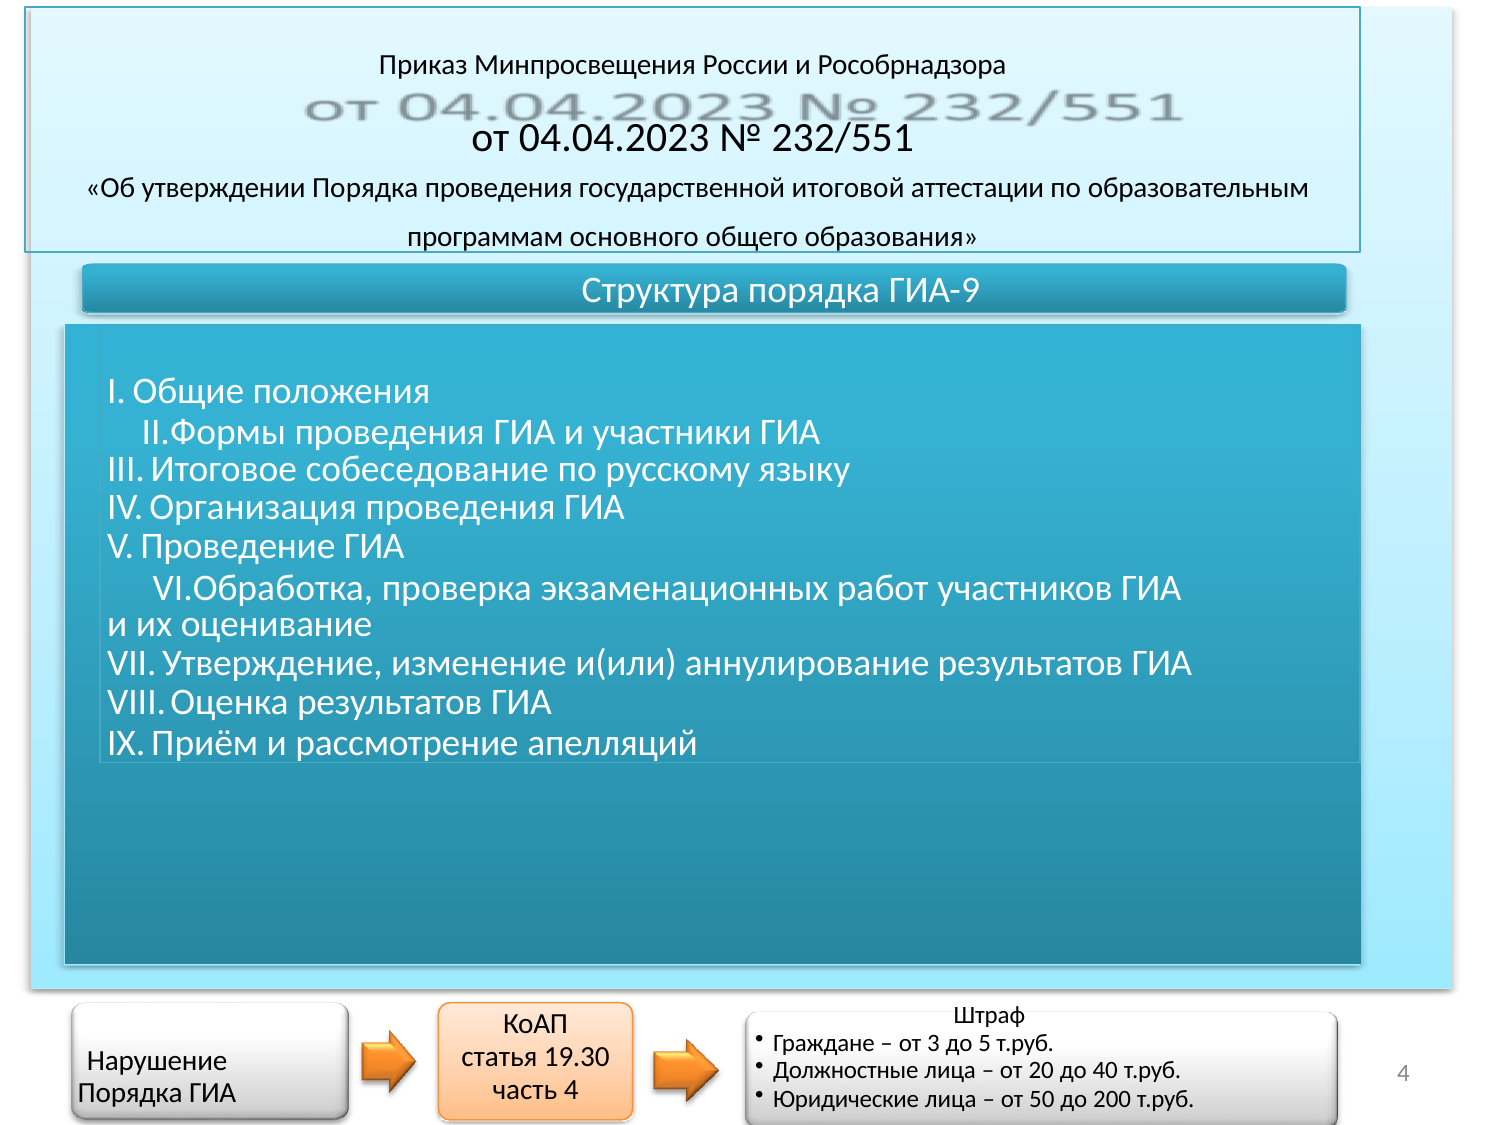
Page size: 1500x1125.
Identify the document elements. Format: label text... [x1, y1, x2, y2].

picture [64, 1001, 355, 1125]
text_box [646, 1001, 1347, 1125]
text_box 4 [1395, 1054, 1412, 1087]
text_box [22, 320, 1413, 975]
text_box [18, 3, 1463, 998]
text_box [66, 252, 1361, 318]
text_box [355, 996, 640, 1125]
